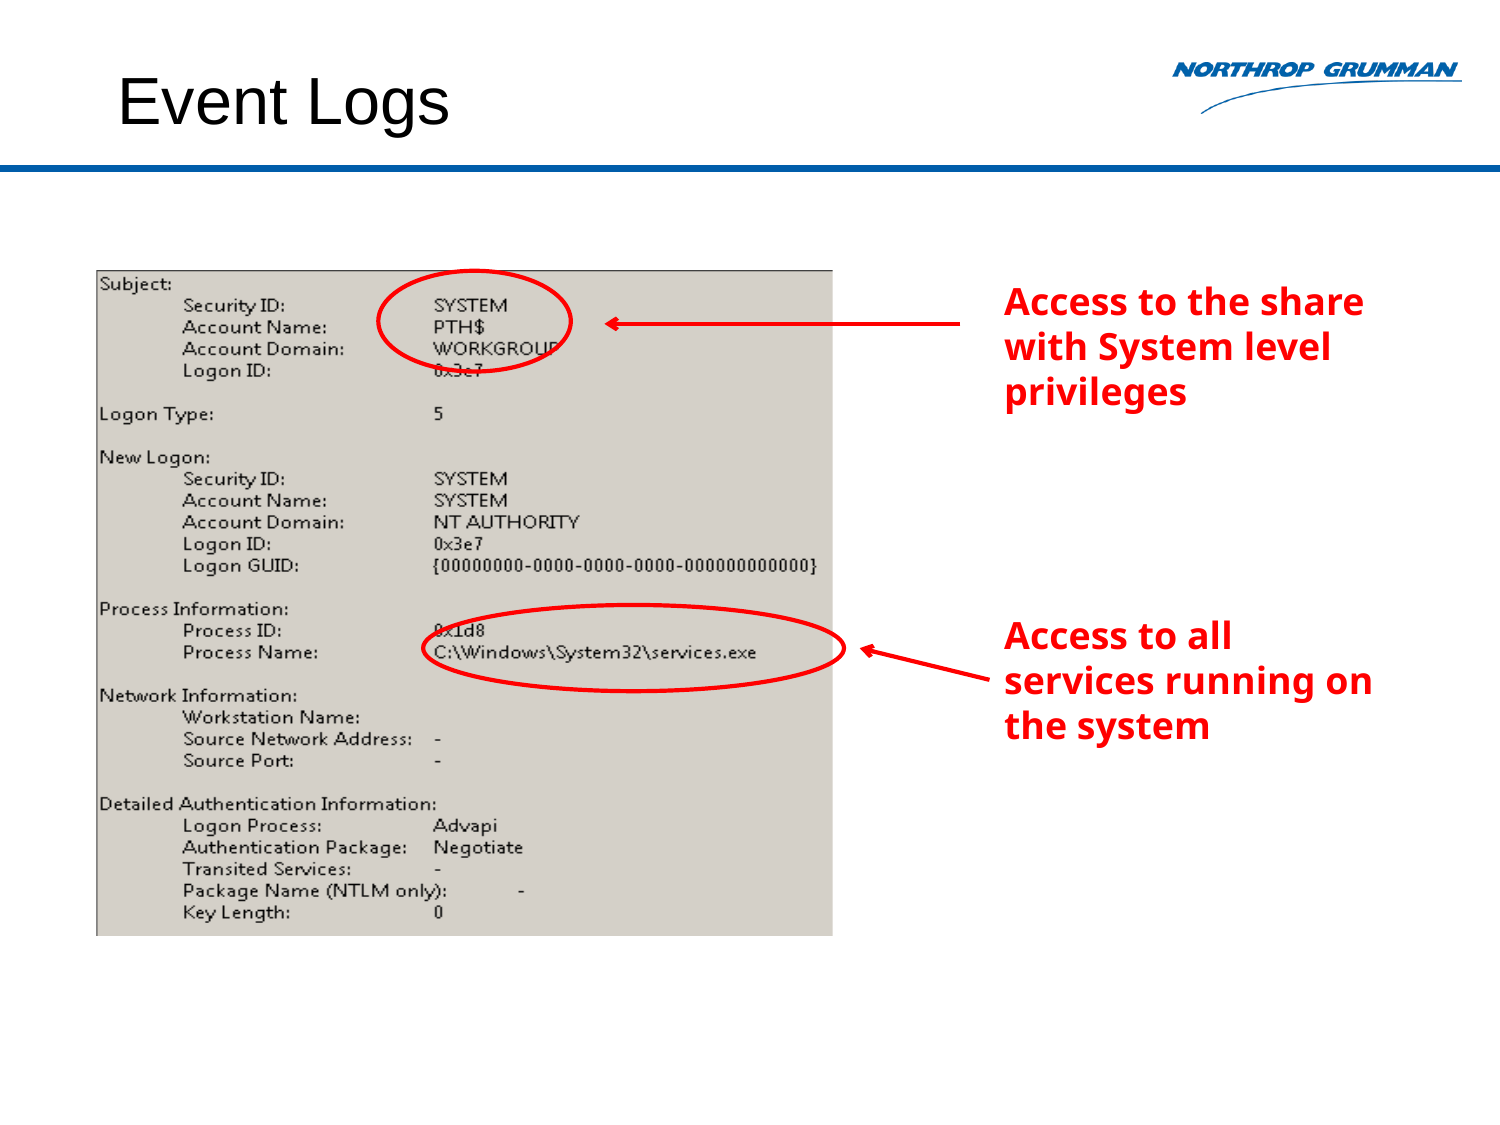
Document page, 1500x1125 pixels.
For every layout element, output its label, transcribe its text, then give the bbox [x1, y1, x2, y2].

text_box [838, 635, 847, 661]
text_box Access to all services running on the system [989, 604, 1395, 755]
text_box Access to the share with System level privileges [989, 270, 1435, 421]
picture [1397, 62, 1462, 114]
title Event Logs [102, 38, 1397, 158]
picture [96, 270, 834, 936]
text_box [859, 647, 990, 659]
